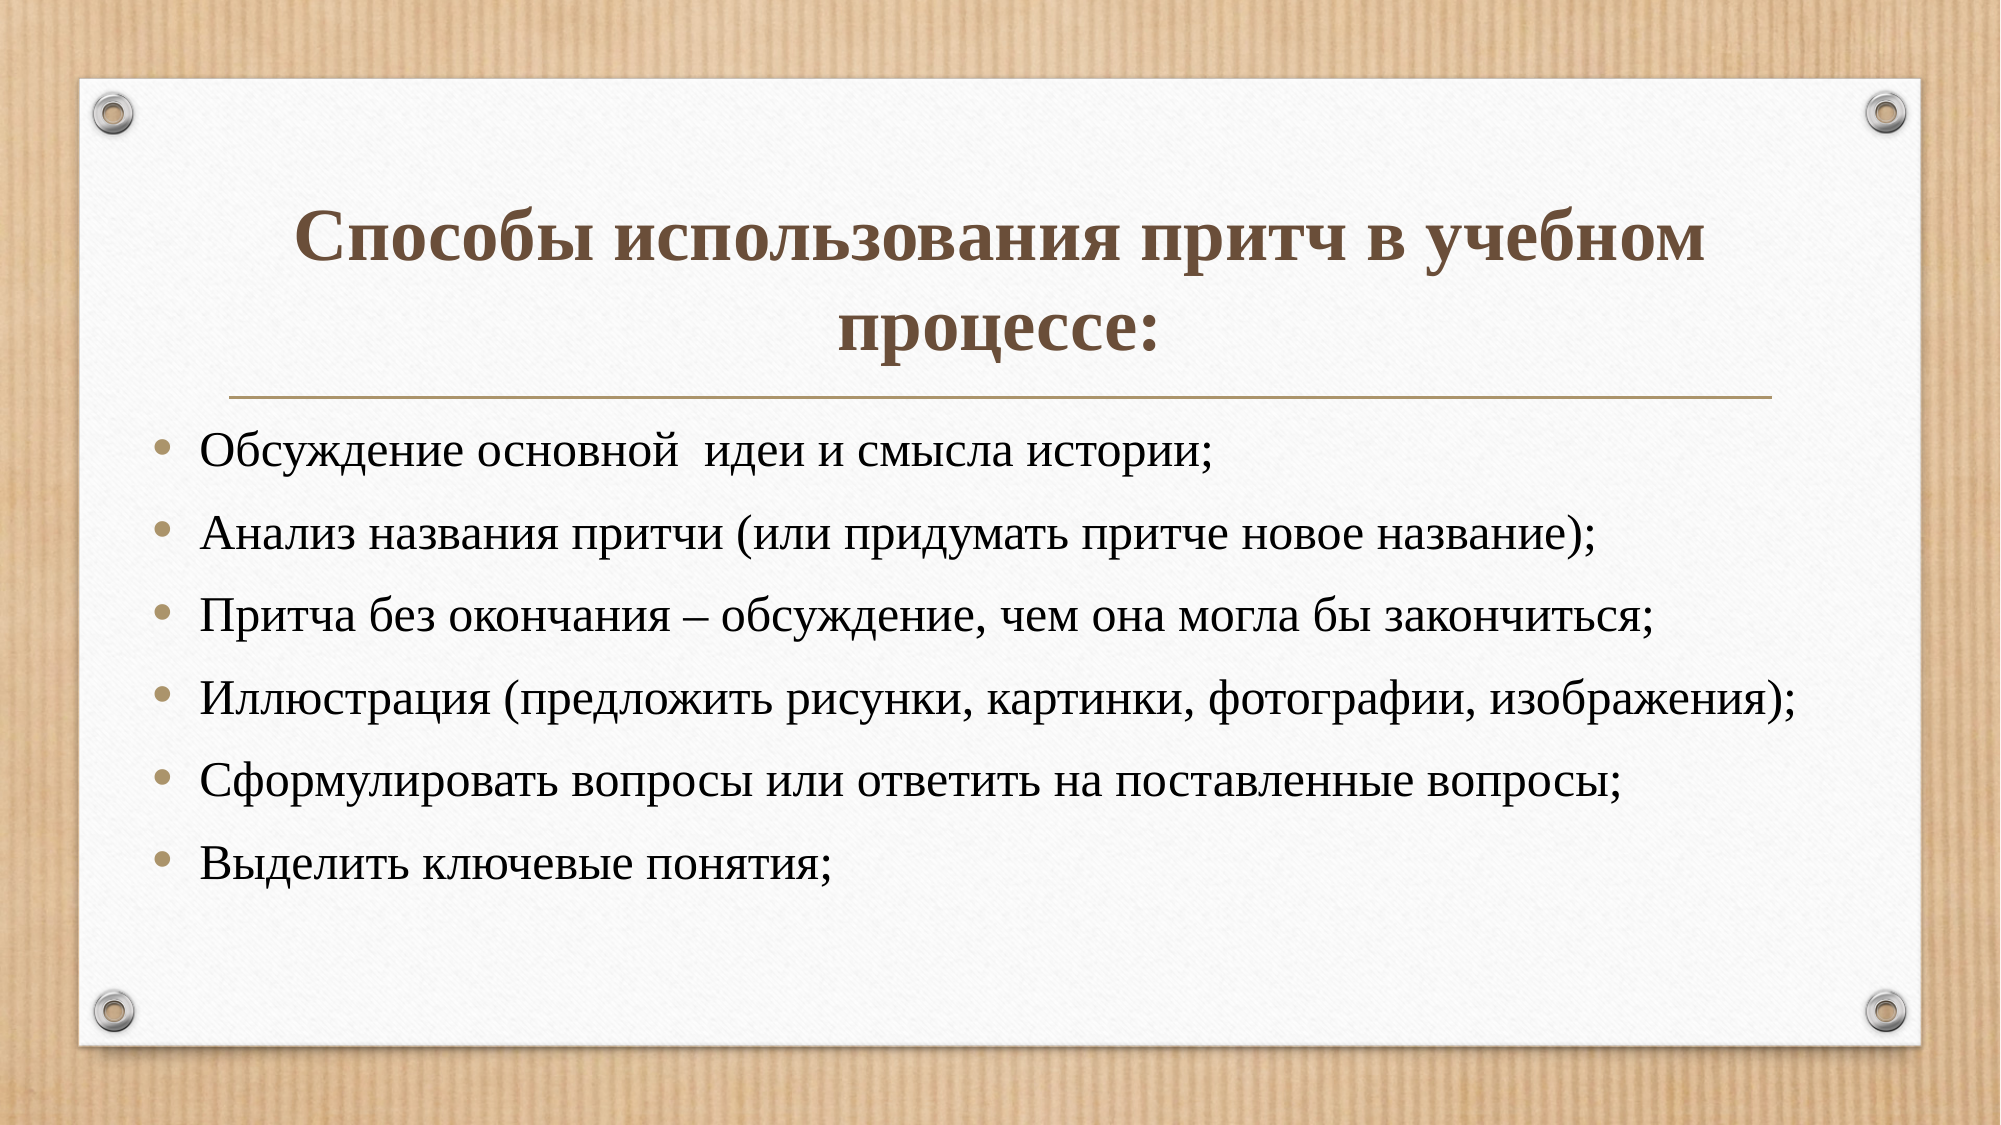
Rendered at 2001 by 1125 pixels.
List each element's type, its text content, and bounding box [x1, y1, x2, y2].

picture [0, 0, 2001, 1125]
list Обсуждение основной идеи и смысла истории; Анализ названия притчи (или придумать притче новое название); Притча без окончания – обсуждение, чем она могла бы закончиться; Иллюстрация (предложить рисунки, картинки, фотографии, изображения); Сформулировать вопросы или ответить на поставленные вопросы; Выделить ключевые понятия; [137, 409, 1863, 1071]
title Способы использования притч в учебном процессе: [212, 265, 1788, 375]
